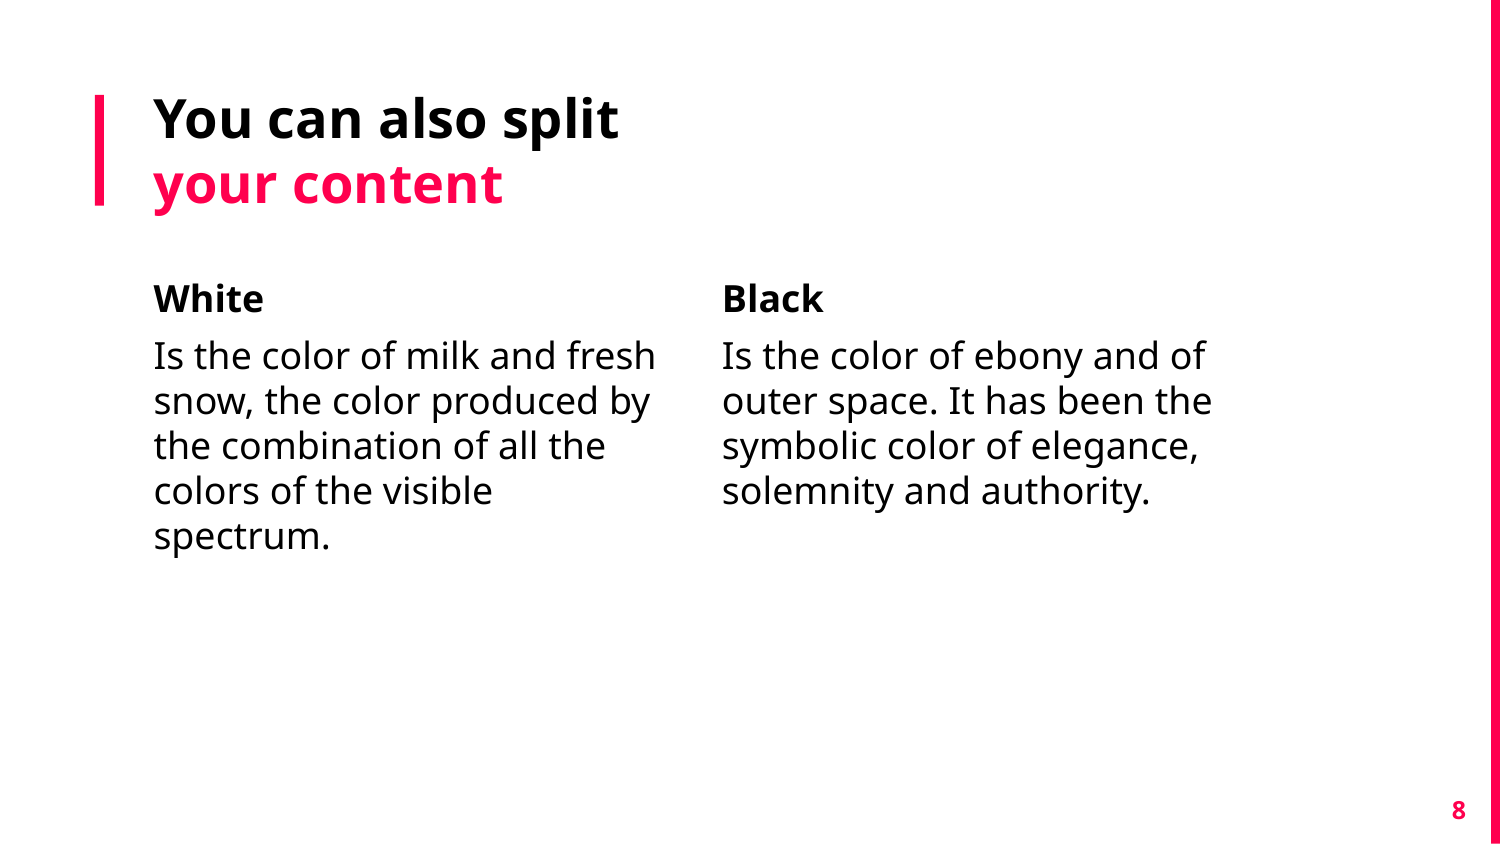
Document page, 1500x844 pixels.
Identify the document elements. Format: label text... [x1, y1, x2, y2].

list White Is the color of milk and fresh snow, the color produced by the combination of all the colors of the visible spectrum. [138, 259, 675, 788]
title You can also split your content [138, 69, 668, 210]
slide_number ‹#› [1391, 779, 1482, 844]
list Black Is the color of ebony and of outer space. It has been the symbolic color of elegance, solemnity and authority. [706, 259, 1243, 788]
